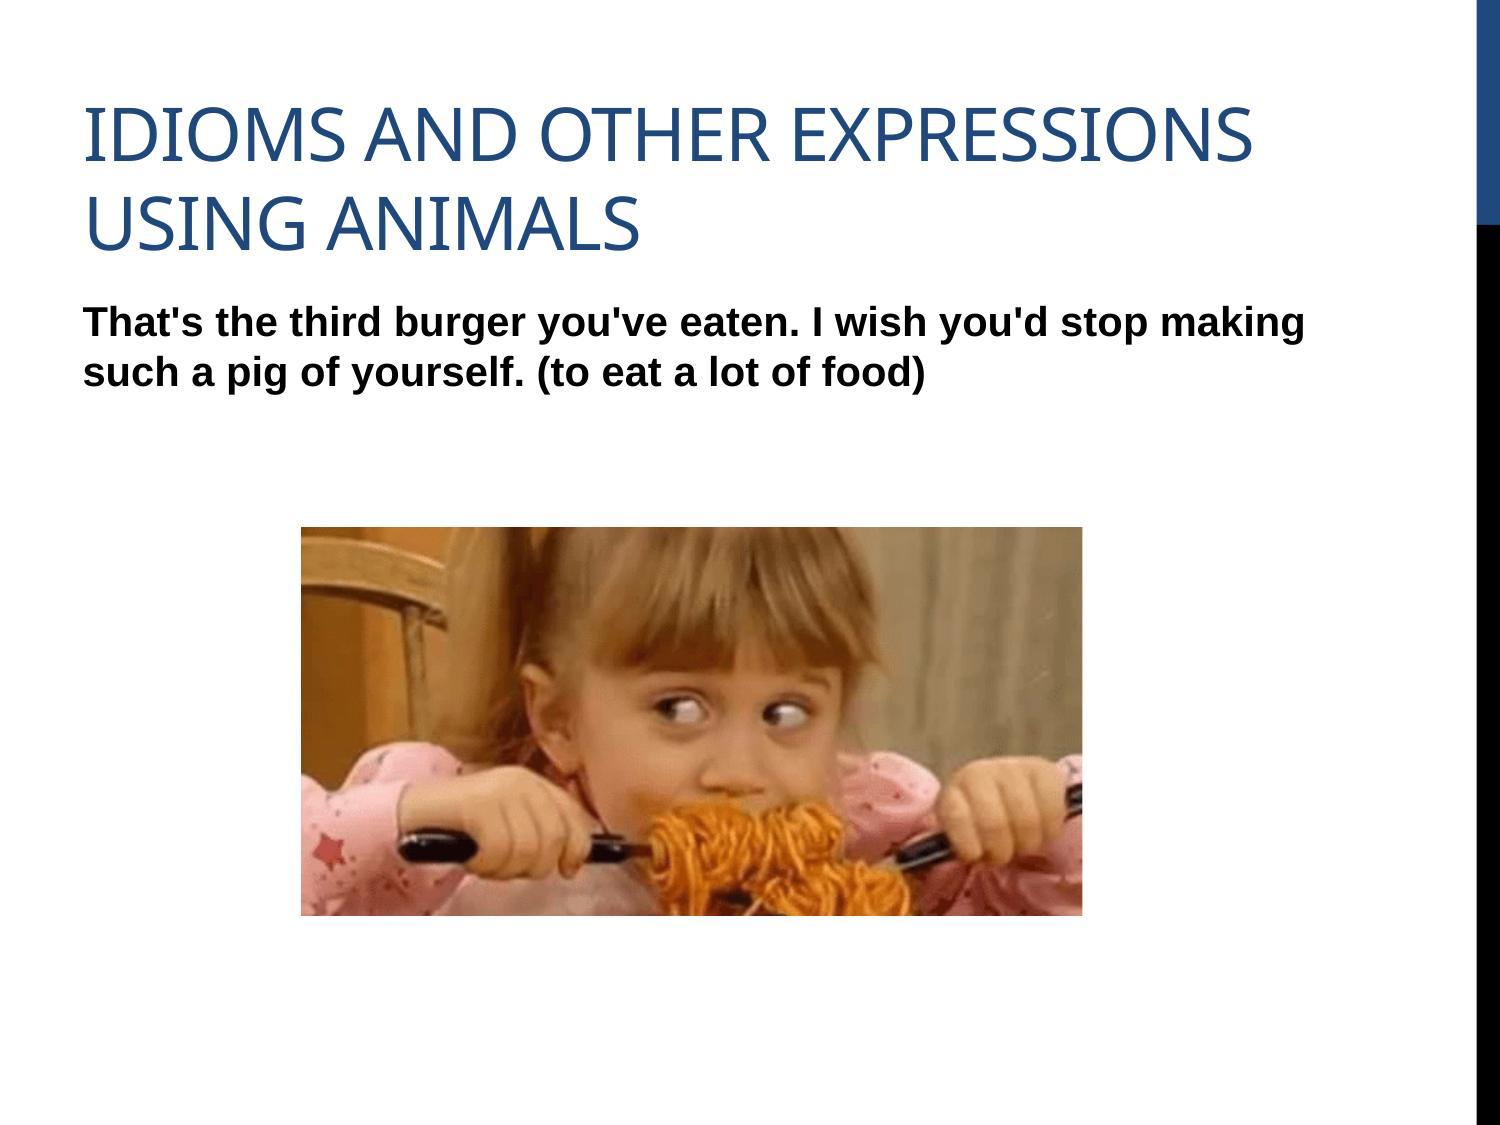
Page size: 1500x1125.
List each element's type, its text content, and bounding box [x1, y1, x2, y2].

list That's the third burger you've eaten. I wish you'd stop making such a pig of yourself. (to eat a lot of food) [74, 286, 1326, 1006]
title idioms and other expressions using animals [75, 48, 1425, 273]
picture [300, 526, 1083, 916]
